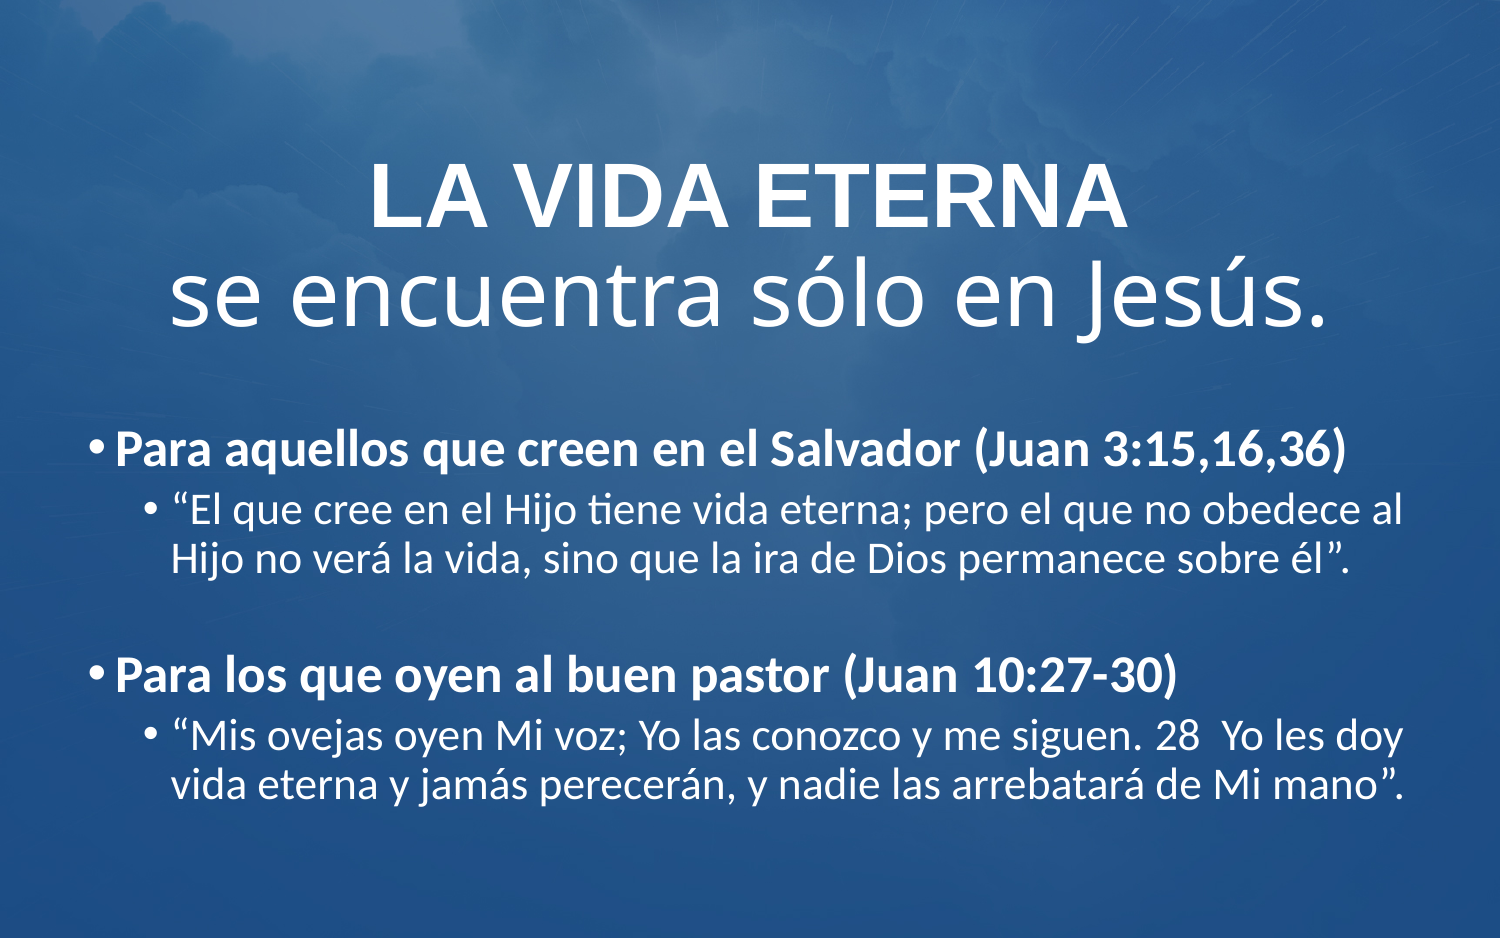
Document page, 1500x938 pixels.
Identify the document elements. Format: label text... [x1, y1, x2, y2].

picture [0, 0, 1500, 938]
list Para aquellos que creen en el Salvador (Juan 3:15,16,36) “El que cree en el Hijo tiene vida eterna; pero el que no obedece al Hijo no verá la vida, sino que la ira de Dios permanece sobre él”. Para los que oyen al buen pastor (Juan 10:27-30) “Mis ovejas oyen Mi voz; Yo las conozco y me siguen. 28 Yo les doy vida eterna y jamás perecerán, y nadie las arrebatará de Mi mano”. [72, 413, 1443, 892]
title LA VIDA ETERNA se encuentra sólo en Jesús. [72, 49, 1428, 413]
